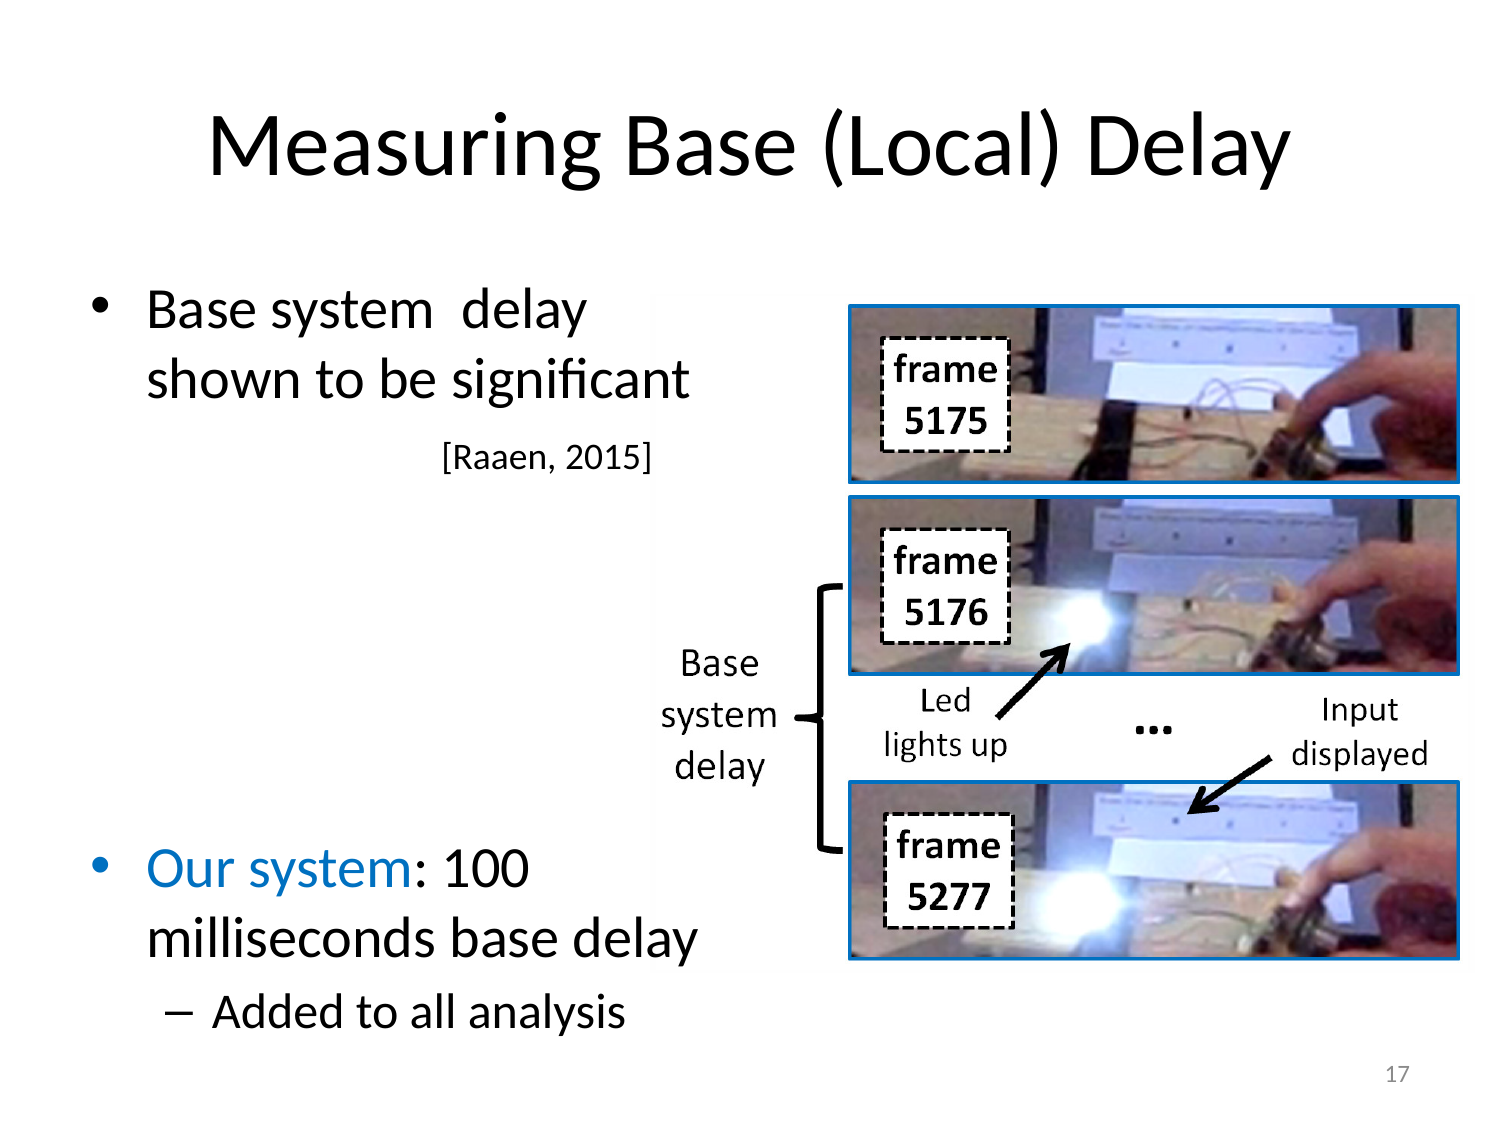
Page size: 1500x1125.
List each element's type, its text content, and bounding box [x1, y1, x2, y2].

text_box [Raaen, 2015] [426, 424, 644, 485]
list Base system delay shown to be significant Our system: 100 milliseconds base delay Added to all analysis [75, 262, 738, 1088]
slide_number 17 [1074, 1042, 1425, 1103]
picture [649, 294, 1475, 973]
title Measuring Base (Local) Delay [75, 45, 1425, 233]
